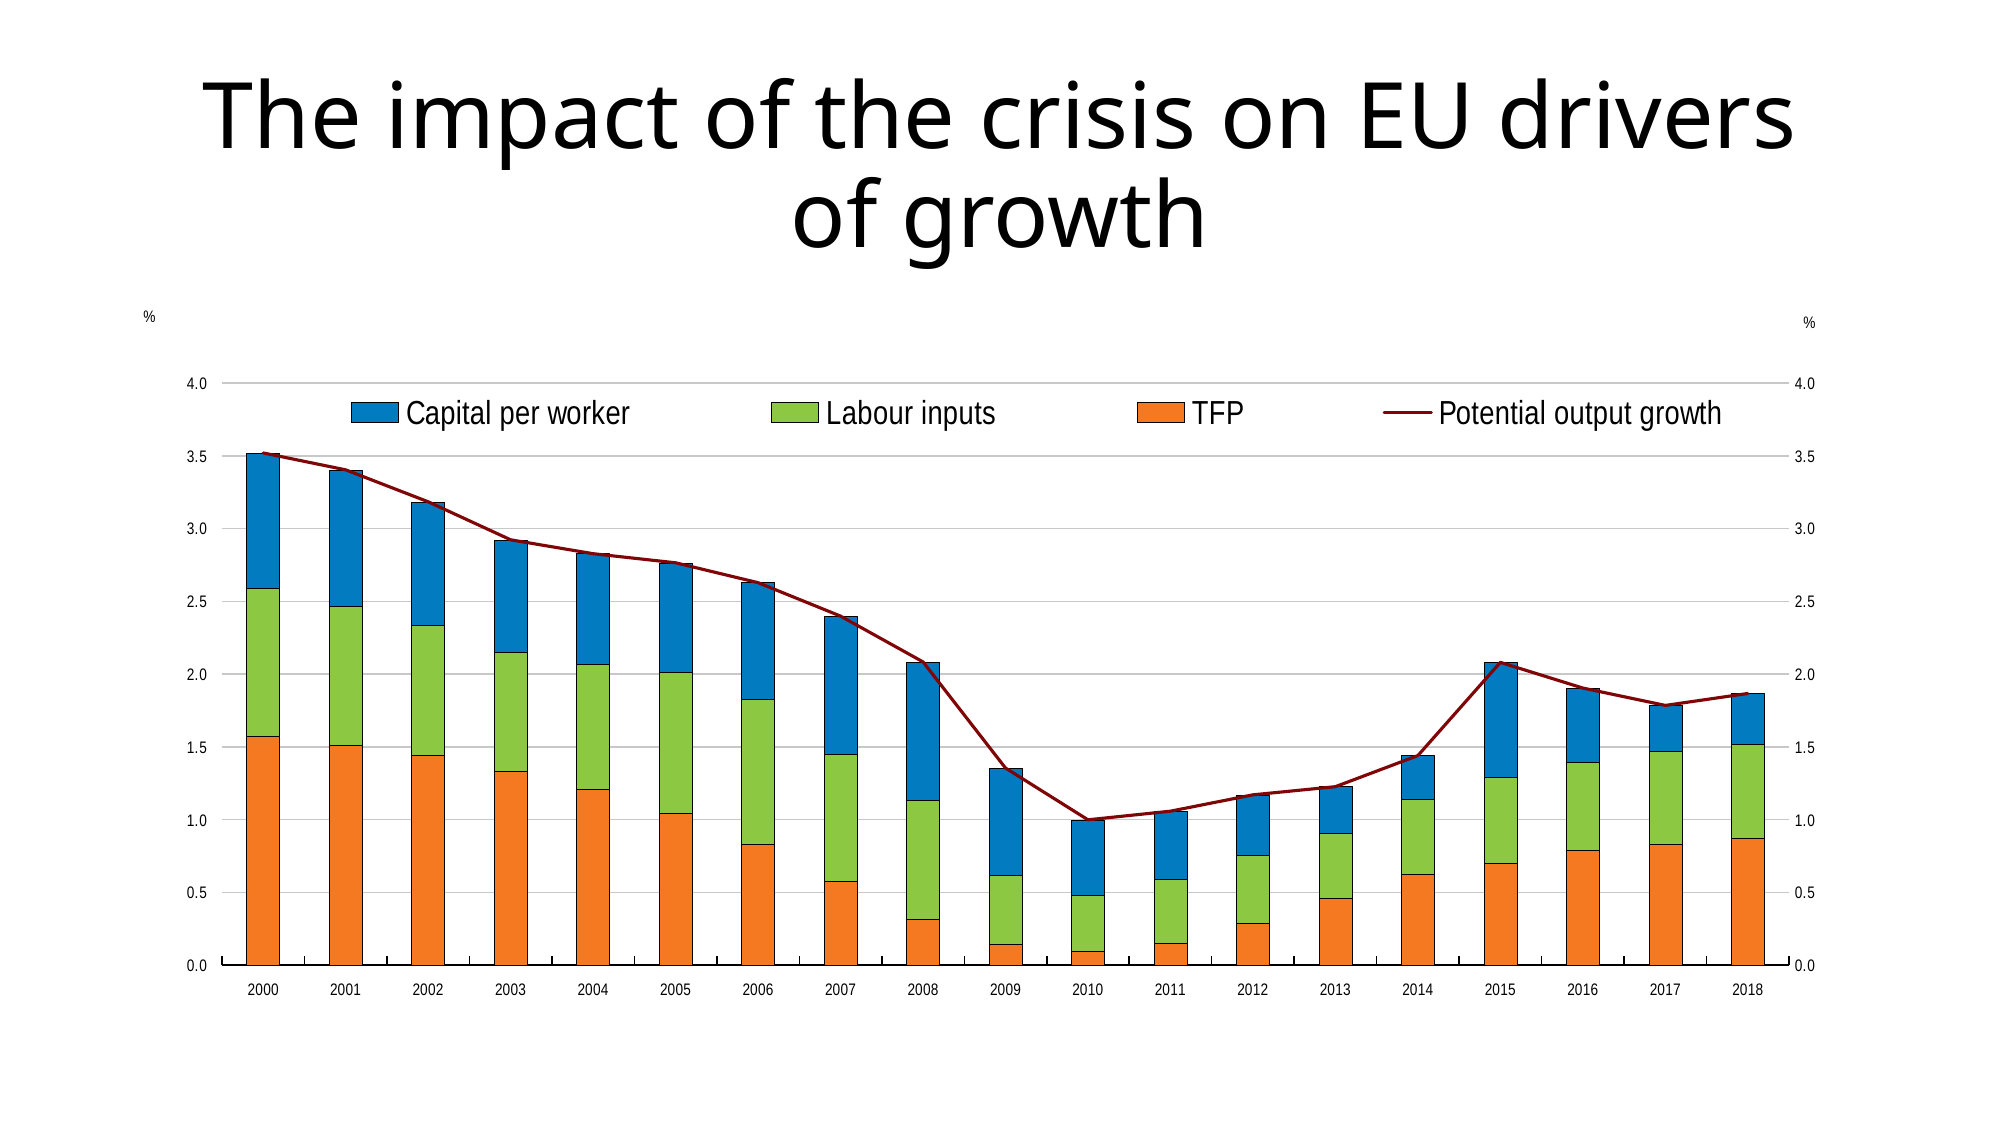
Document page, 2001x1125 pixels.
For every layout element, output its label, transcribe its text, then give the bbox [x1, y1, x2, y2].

title The impact of the crisis on EU drivers of growth [137, 59, 1863, 278]
chart [137, 299, 1863, 1014]
